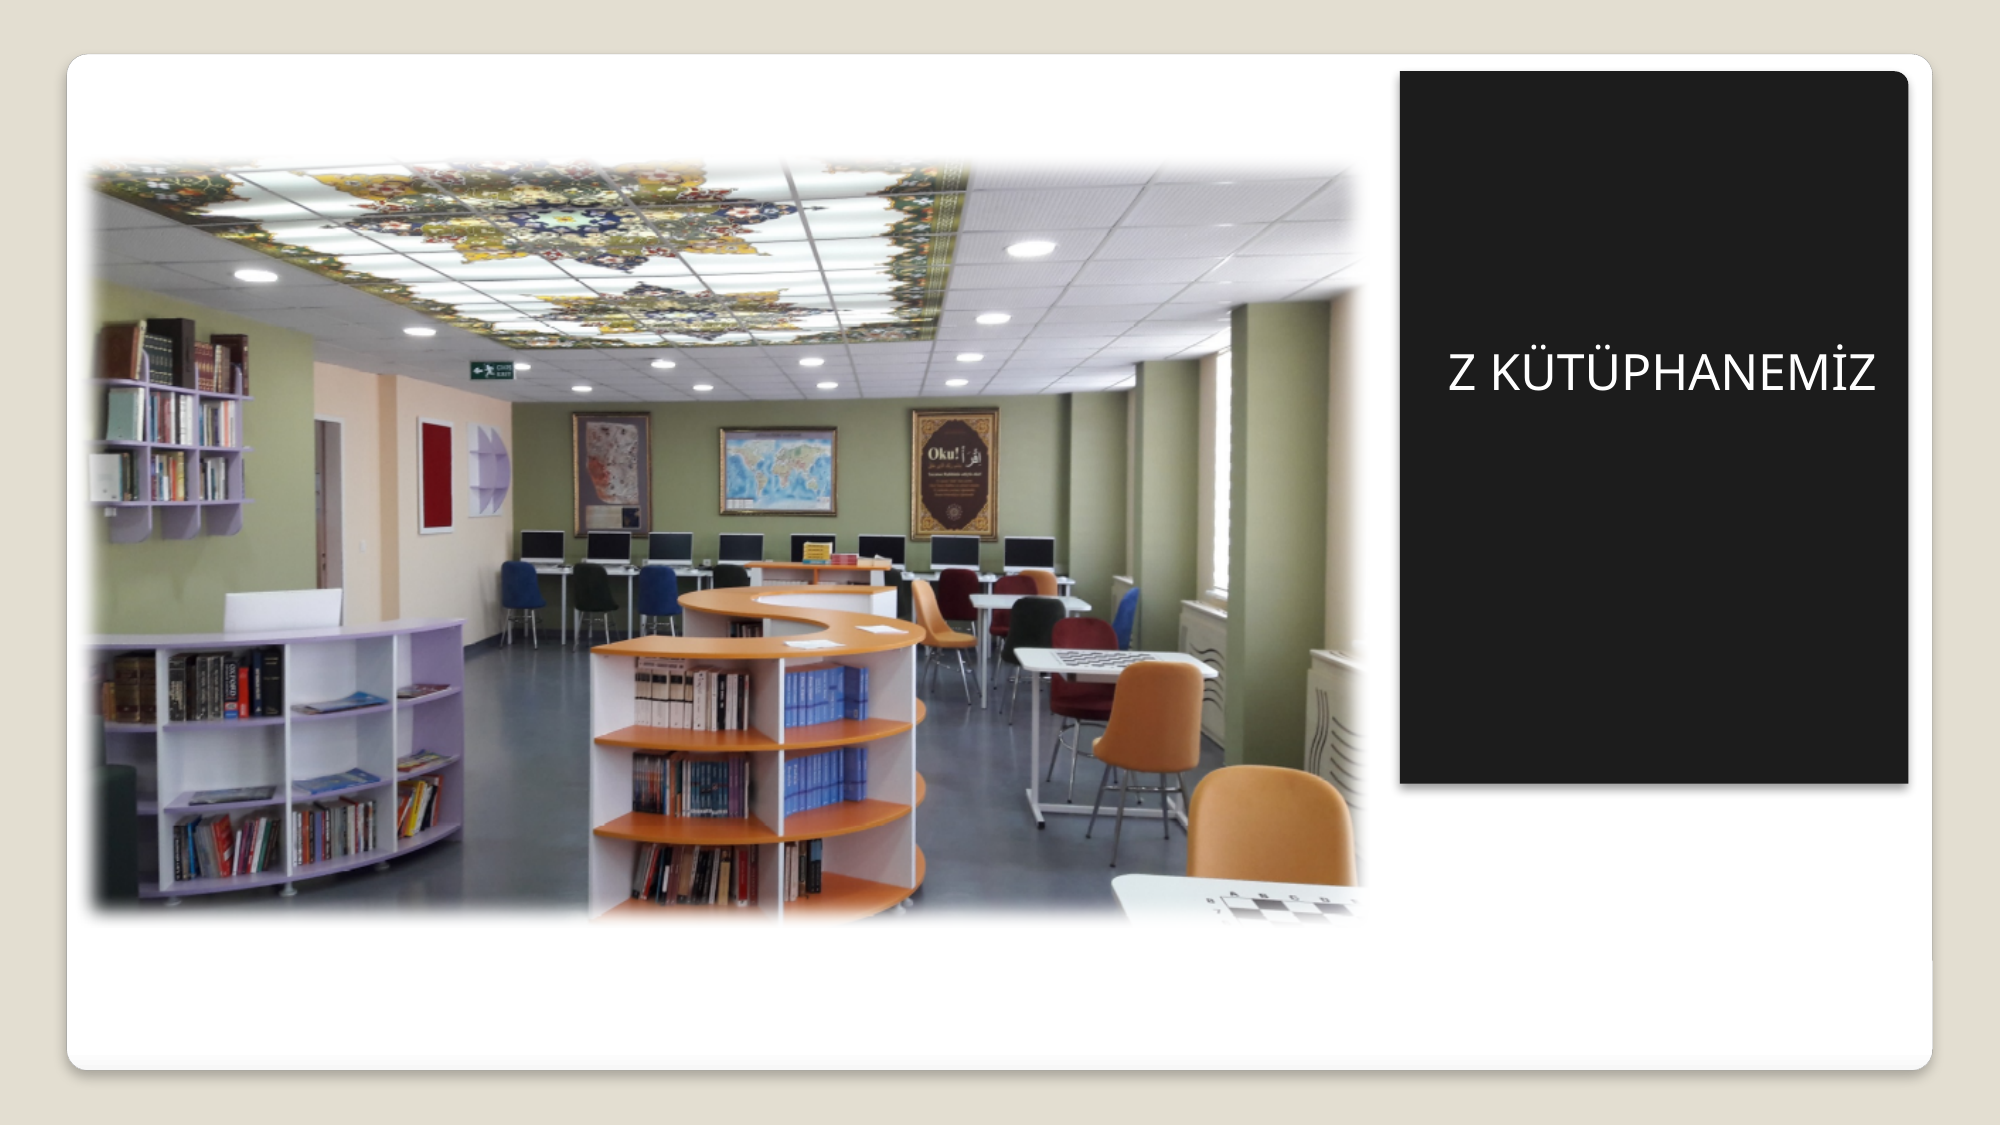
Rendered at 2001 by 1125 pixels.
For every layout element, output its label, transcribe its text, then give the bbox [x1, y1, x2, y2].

picture [75, 154, 1372, 929]
list Z KÜTÜPHANEMİZ [1413, 145, 1904, 919]
